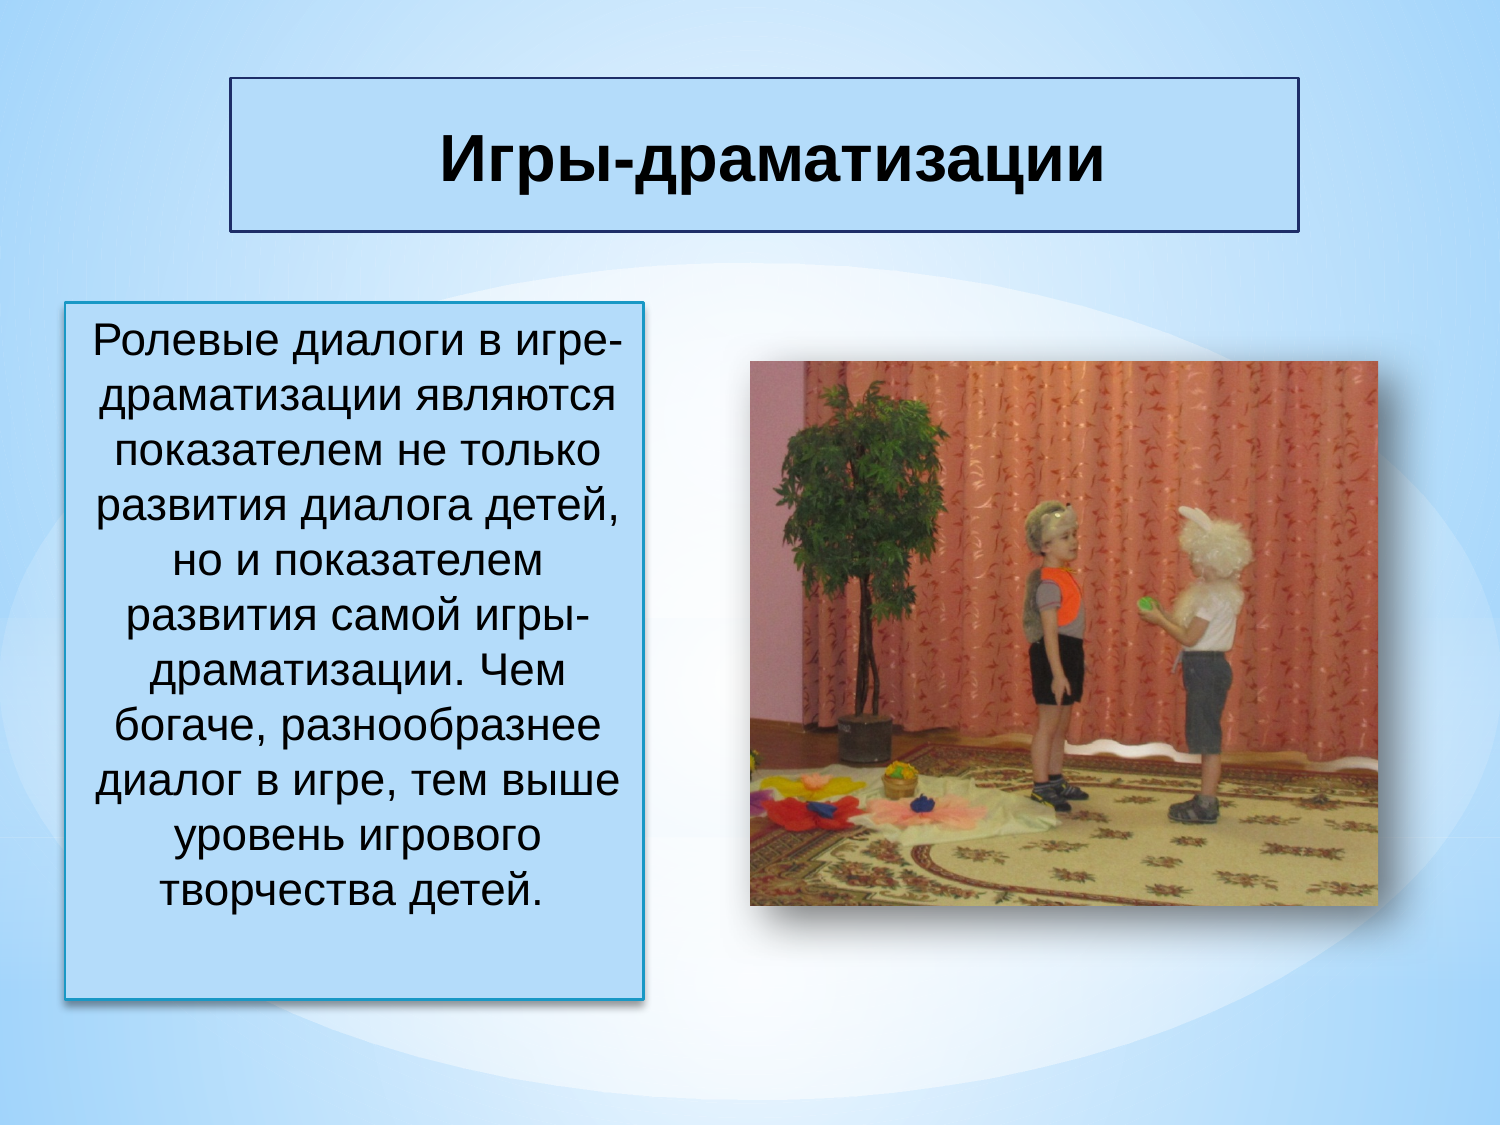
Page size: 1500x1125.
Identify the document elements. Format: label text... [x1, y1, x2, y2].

title Игры-драматизации [229, 77, 1300, 233]
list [749, 361, 1379, 906]
list Ролевые диалоги в игре-драматизации являются показателем не только развития диалога детей, но и показателем развития самой игры-драматизации. Чем богаче, разнообразнее диалог в игре, тем выше уровень игрового творчества детей. [64, 301, 645, 1001]
